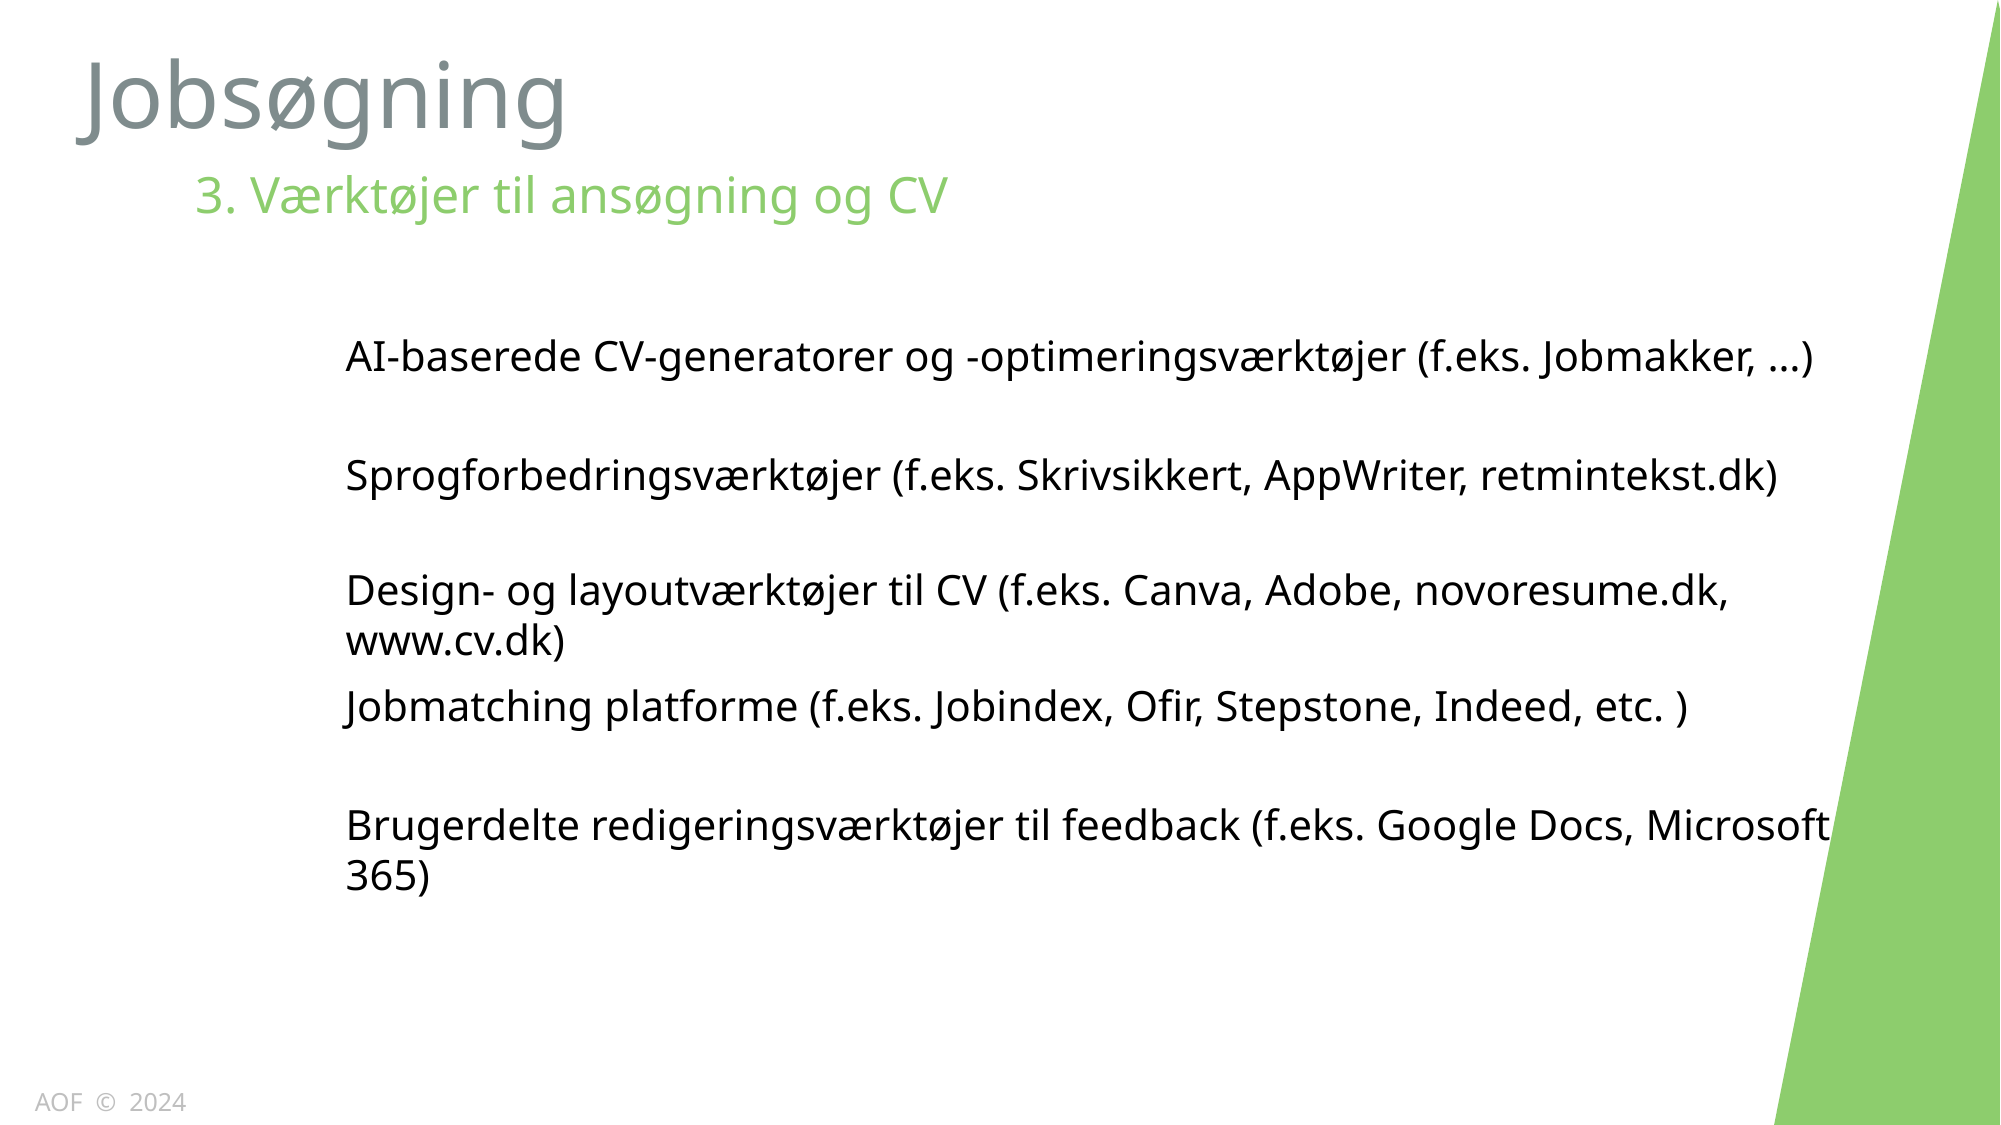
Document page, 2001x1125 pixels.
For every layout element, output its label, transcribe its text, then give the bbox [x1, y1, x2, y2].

text_box Design- og layoutværktøjer til CV (f.eks. Canva, Adobe, novoresume.dk, www.cv.dk) [330, 556, 1894, 672]
text_box Brugerdelte redigeringsværktøjer til feedback (f.eks. Google Docs, Microsoft 365) [330, 791, 1894, 907]
text_box [1772, 0, 2000, 1125]
text_box Jobmatching platforme (f.eks. Jobindex, Ofir, Stepstone, Indeed, etc. ) [330, 672, 1811, 738]
text_box AOF © 2024 [0, 1079, 239, 1125]
text_box 3. Værktøjer til ansøgning og CV [181, 156, 1229, 231]
text_box AI-baserede CV-generatorer og -optimeringsværktøjer (f.eks. Jobmakker, …) [330, 322, 1878, 387]
text_box Jobsøgning [68, 29, 1116, 155]
text_box Sprogforbedringsværktøjer (f.eks. Skrivsikkert, AppWriter, retmintekst.dk) [330, 441, 1917, 507]
